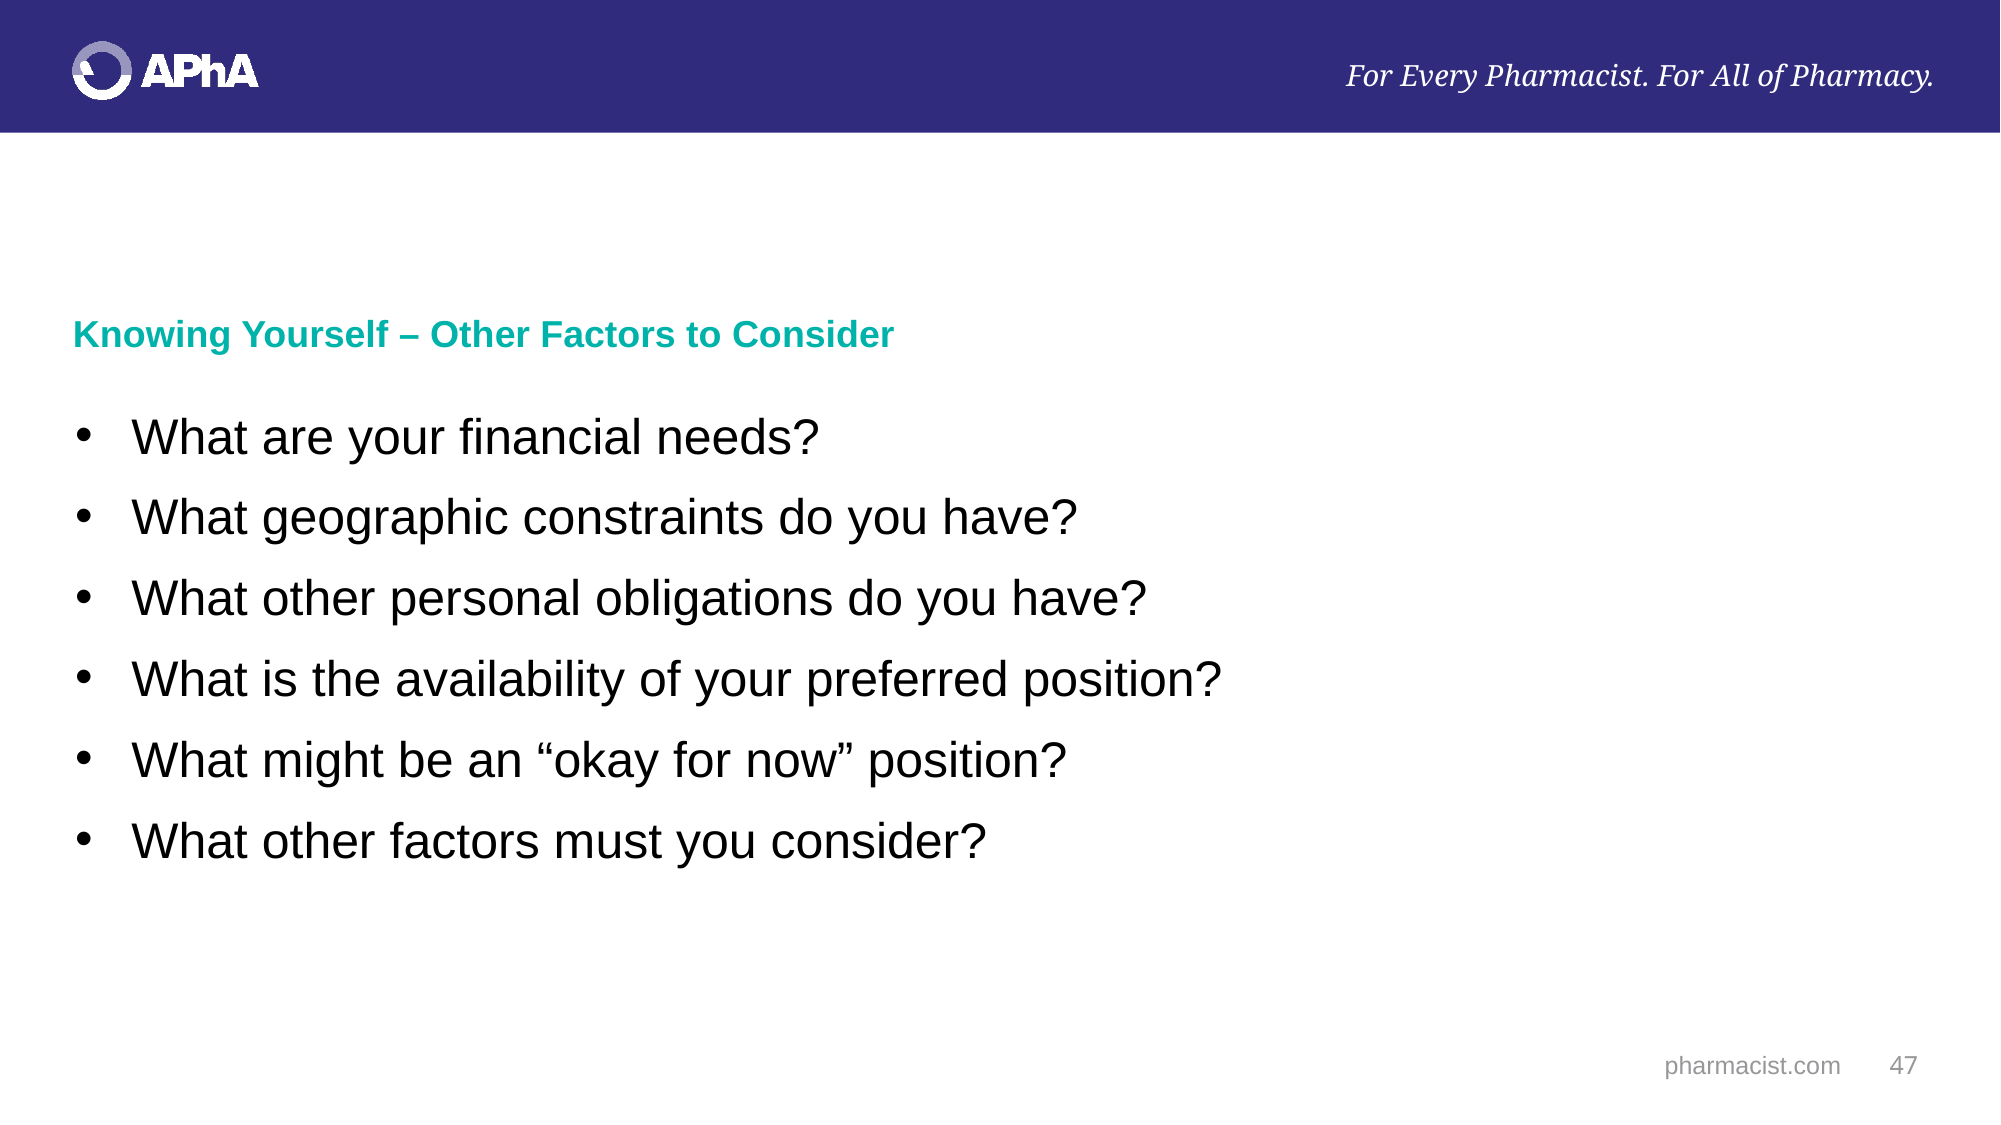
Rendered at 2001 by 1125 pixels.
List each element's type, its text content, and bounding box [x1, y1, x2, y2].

picture [72, 41, 259, 100]
slide_number 47 [1883, 1050, 1928, 1081]
footer pharmacist.com [1662, 1050, 1849, 1081]
list Knowing Yourself – Other Factors to Consider [72, 310, 1000, 356]
list What are your financial needs? What geographic constraints do you have? What other personal obligations do you have? What is the availability of your preferred position? What might be an “okay for now” position? What other factors must you consider? [75, 399, 1938, 1033]
